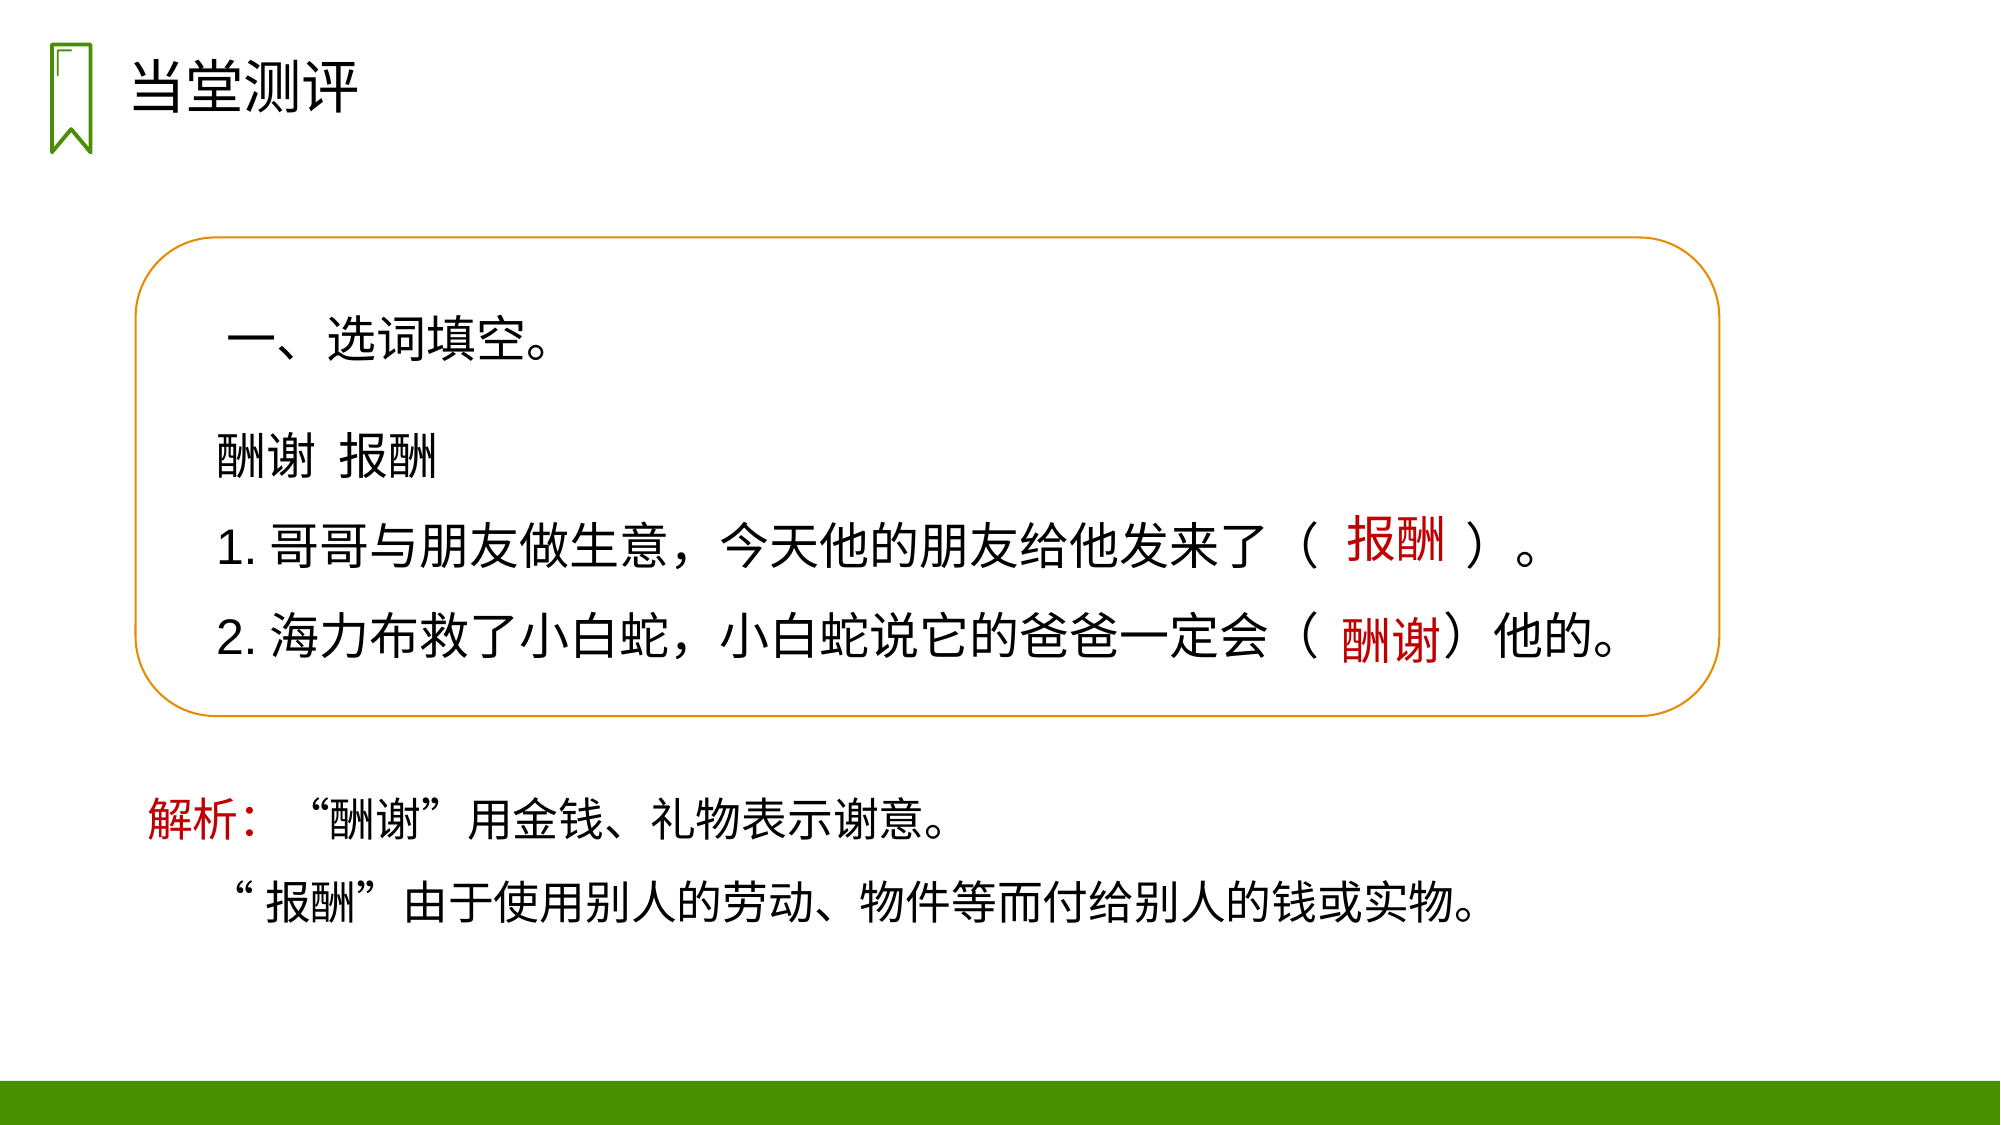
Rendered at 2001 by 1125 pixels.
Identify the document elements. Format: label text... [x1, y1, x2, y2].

text_box [134, 236, 1721, 718]
text_box 当堂测评 [112, 42, 375, 128]
text_box 酬谢 [1326, 601, 1468, 677]
text_box 解析：“酬谢”用金钱、礼物表示谢意。 “报酬”由于使用别人的劳动、物件等而付给别人的钱或实物。 [132, 756, 1568, 936]
text_box 报酬 [1331, 499, 1473, 575]
